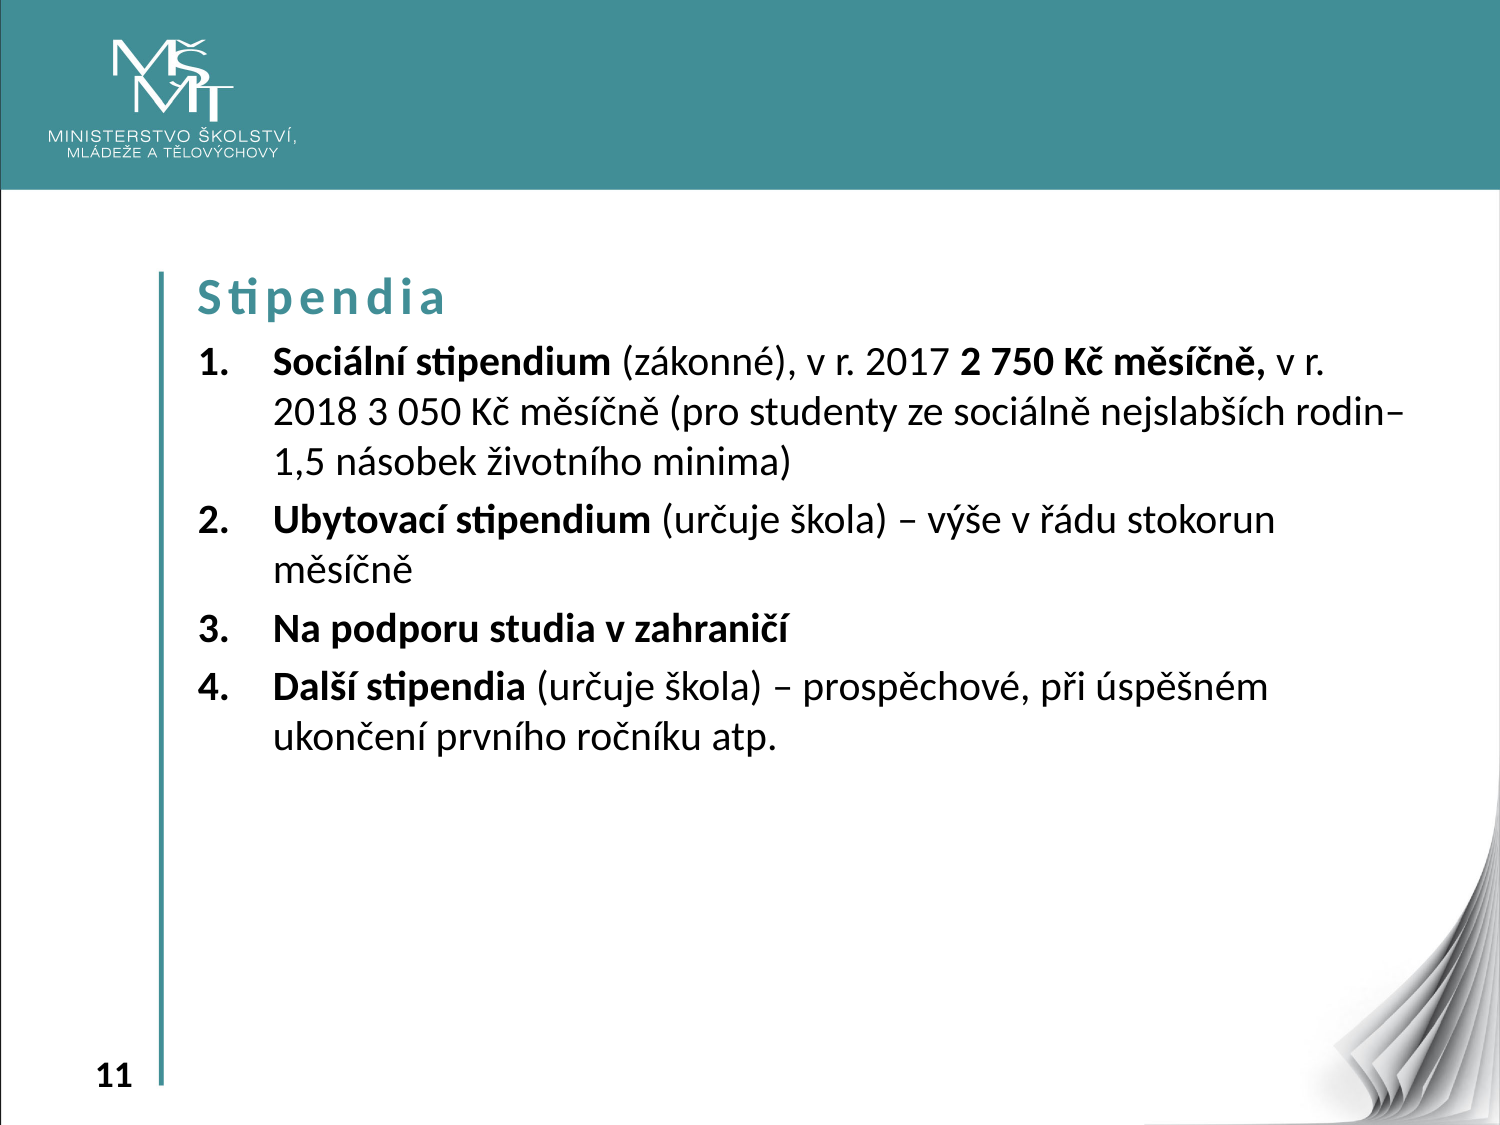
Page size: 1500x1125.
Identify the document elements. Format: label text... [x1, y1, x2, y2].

list Stipendia Sociální stipendium (zákonné), v r. 2017 2 750 Kč měsíčně, v r. 2018 3 050 Kč měsíčně (pro studenty ze sociálně nejslabších rodin– 1,5 násobek životního minima) Ubytovací stipendium (určuje škola) – výše v řádu stokorun měsíčně Na podporu studia v zahraničí Další stipendia (určuje škola) – prospěchové, při úspěšném ukončení prvního ročníku atp. [183, 255, 1425, 1083]
picture [0, 0, 1500, 1125]
